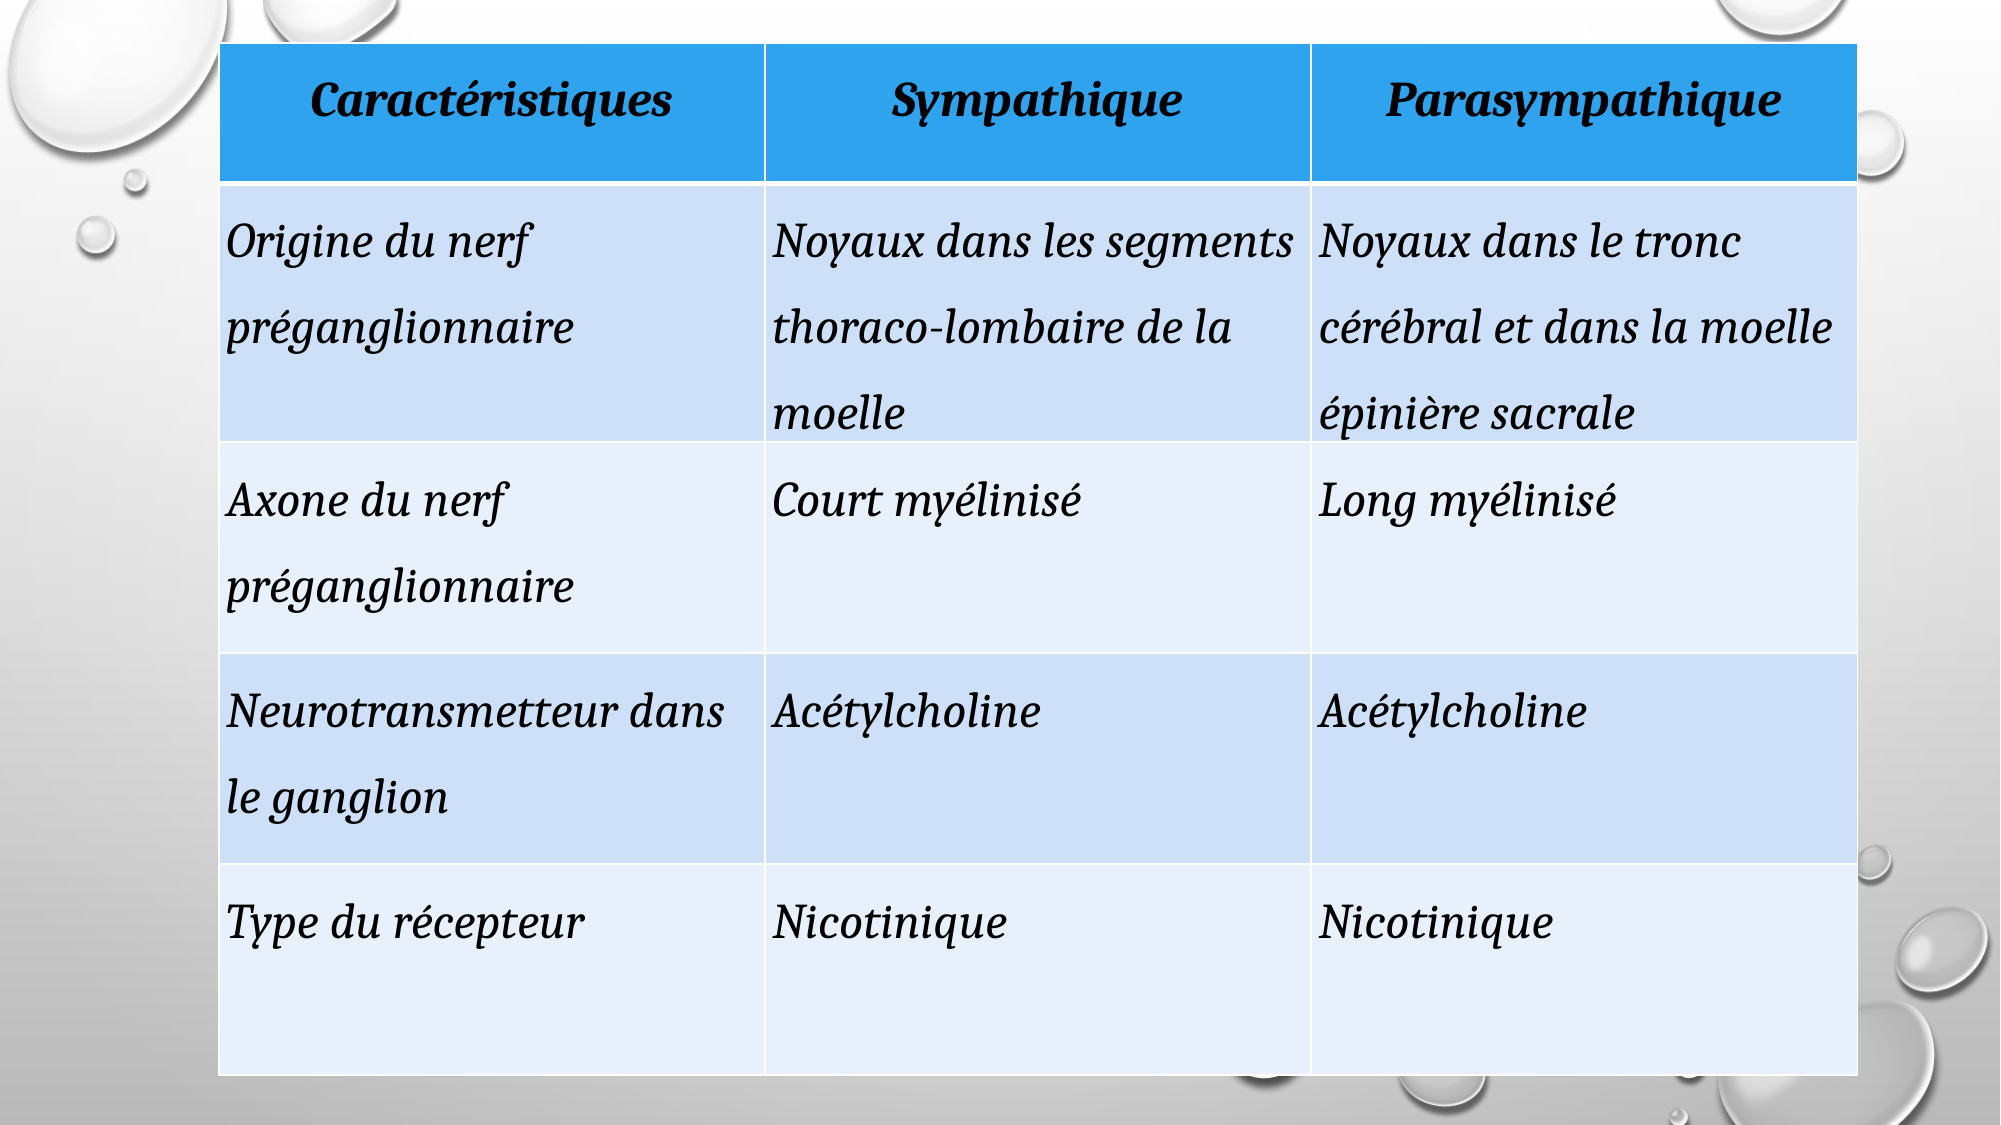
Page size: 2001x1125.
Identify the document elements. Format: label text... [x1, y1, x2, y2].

table_header Caractéristiques [220, 44, 764, 181]
table_cell Noyaux dans le tronc cérébral et dans la moelle épinière sacrale [1312, 186, 1857, 441]
table_cell Noyaux dans les segments thoraco-lombaire de la moelle [766, 186, 1310, 441]
table_cell Neurotransmetteur dans le ganglion [220, 654, 764, 863]
table_cell Court myélinisé [766, 443, 1310, 652]
table_cell Acétylcholine [766, 654, 1310, 863]
table_header Parasympathique [1312, 44, 1857, 181]
table_cell Axone du nerf préganglionnaire [220, 443, 764, 652]
table_cell Nicotinique [1312, 865, 1857, 1074]
table_cell Type du récepteur [220, 865, 764, 1074]
picture [0, 0, 2000, 1125]
table_cell Origine du nerf préganglionnaire [220, 186, 764, 441]
table_cell Long myélinisé [1312, 443, 1857, 652]
table_header Sympathique [766, 44, 1310, 181]
table_cell Nicotinique [766, 865, 1310, 1074]
table_cell Acétylcholine [1312, 654, 1857, 863]
